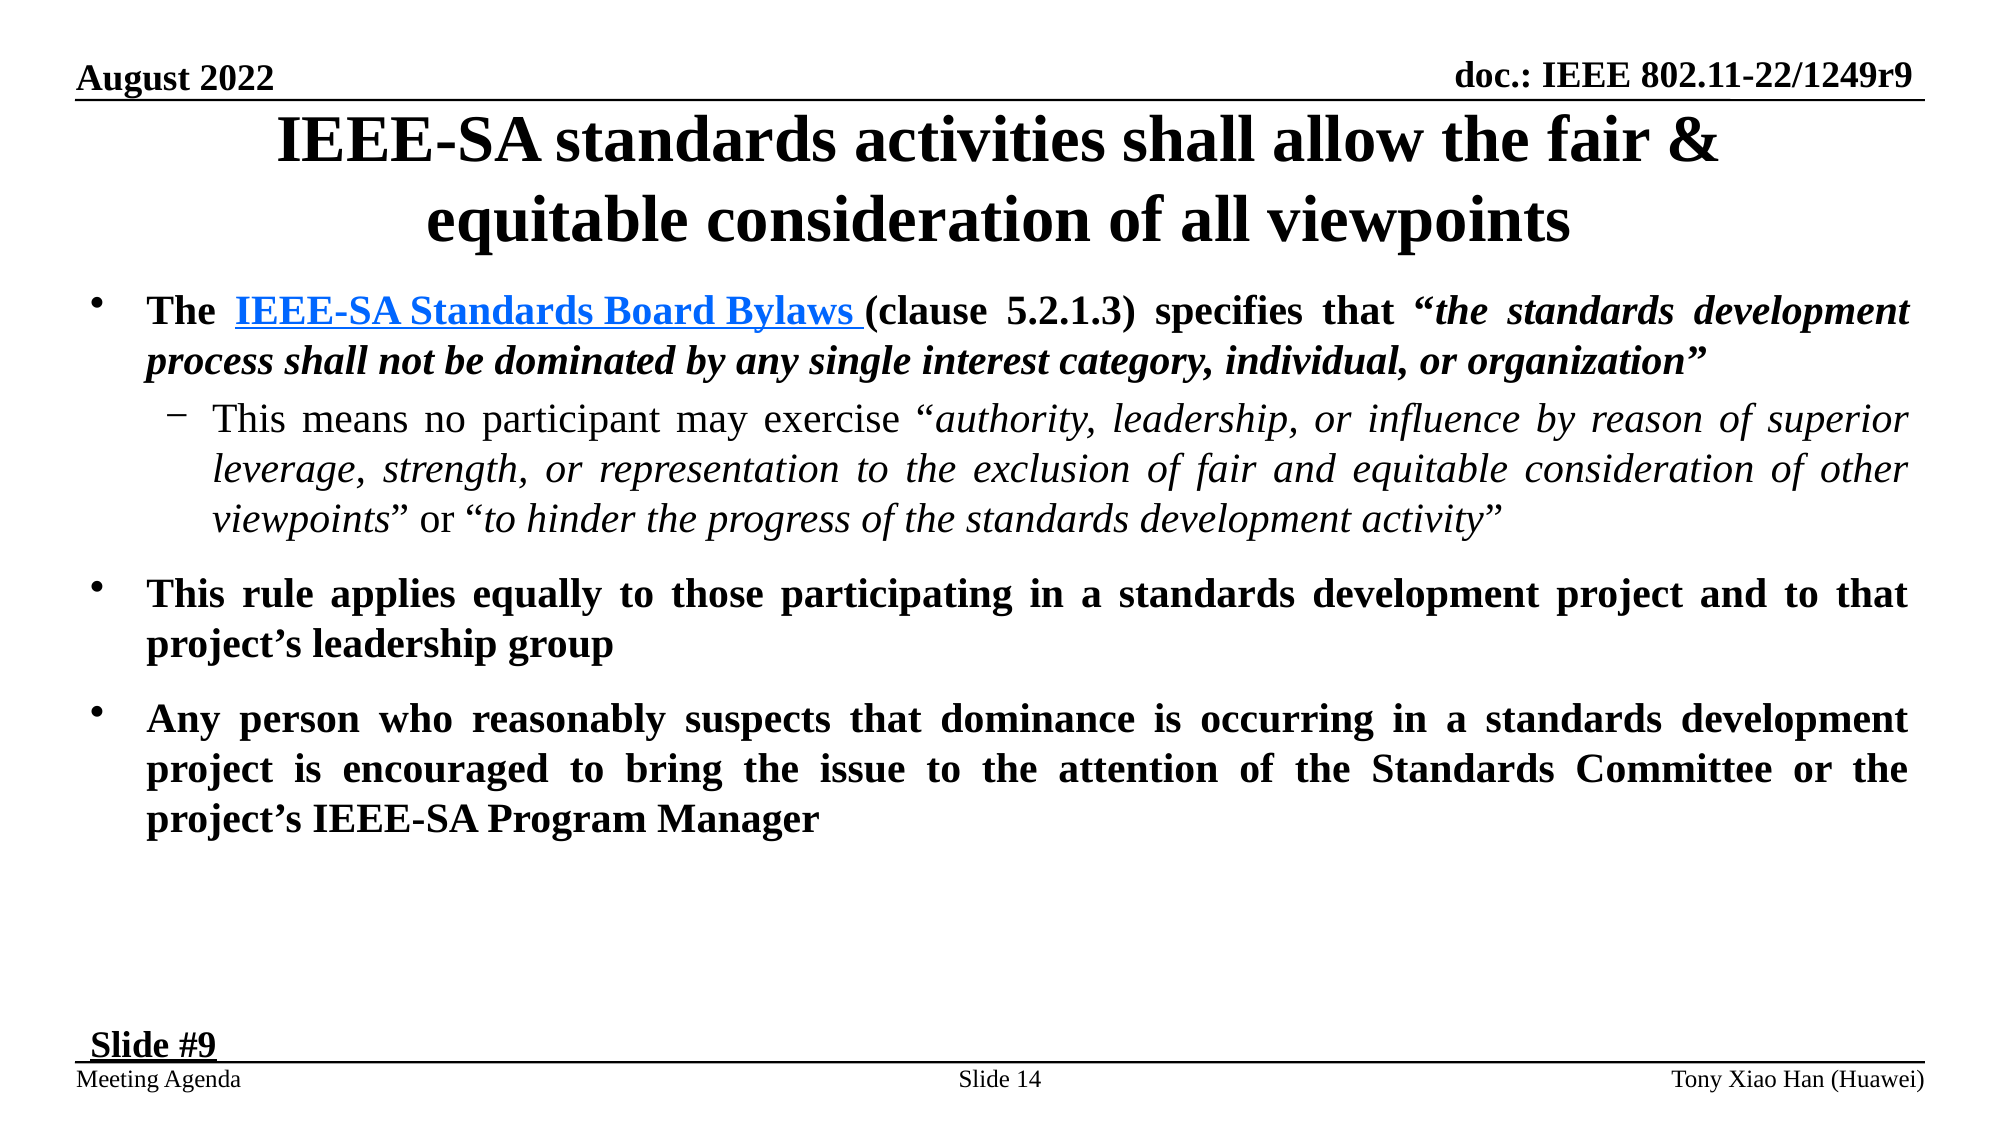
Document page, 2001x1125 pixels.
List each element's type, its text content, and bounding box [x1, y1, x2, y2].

text_box IEEE-SA standards activities shall allow the fair & equitable consideration of all viewpoints [75, 87, 1925, 263]
list The IEEE-SA Standards Board Bylaws (clause 5.2.1.3) specifies that “the standards development process shall not be dominated by any single interest category, individual, or organization” This means no participant may exercise “authority, leadership, or influence by reason of superior leverage, strength, or representation to the exclusion of fair and equitable consideration of other viewpoints” or “to hinder the progress of the standards development activity” This rule applies equally to those participating in a standards development project and to that project’s leadership group Any person who reasonably suspects that dominance is occurring in a standards development project is encouraged to bring the issue to the attention of the Standards Committee or the project’s IEEE-SA Program Manager [75, 275, 1925, 1038]
text_box Slide #9 [75, 1012, 232, 1073]
